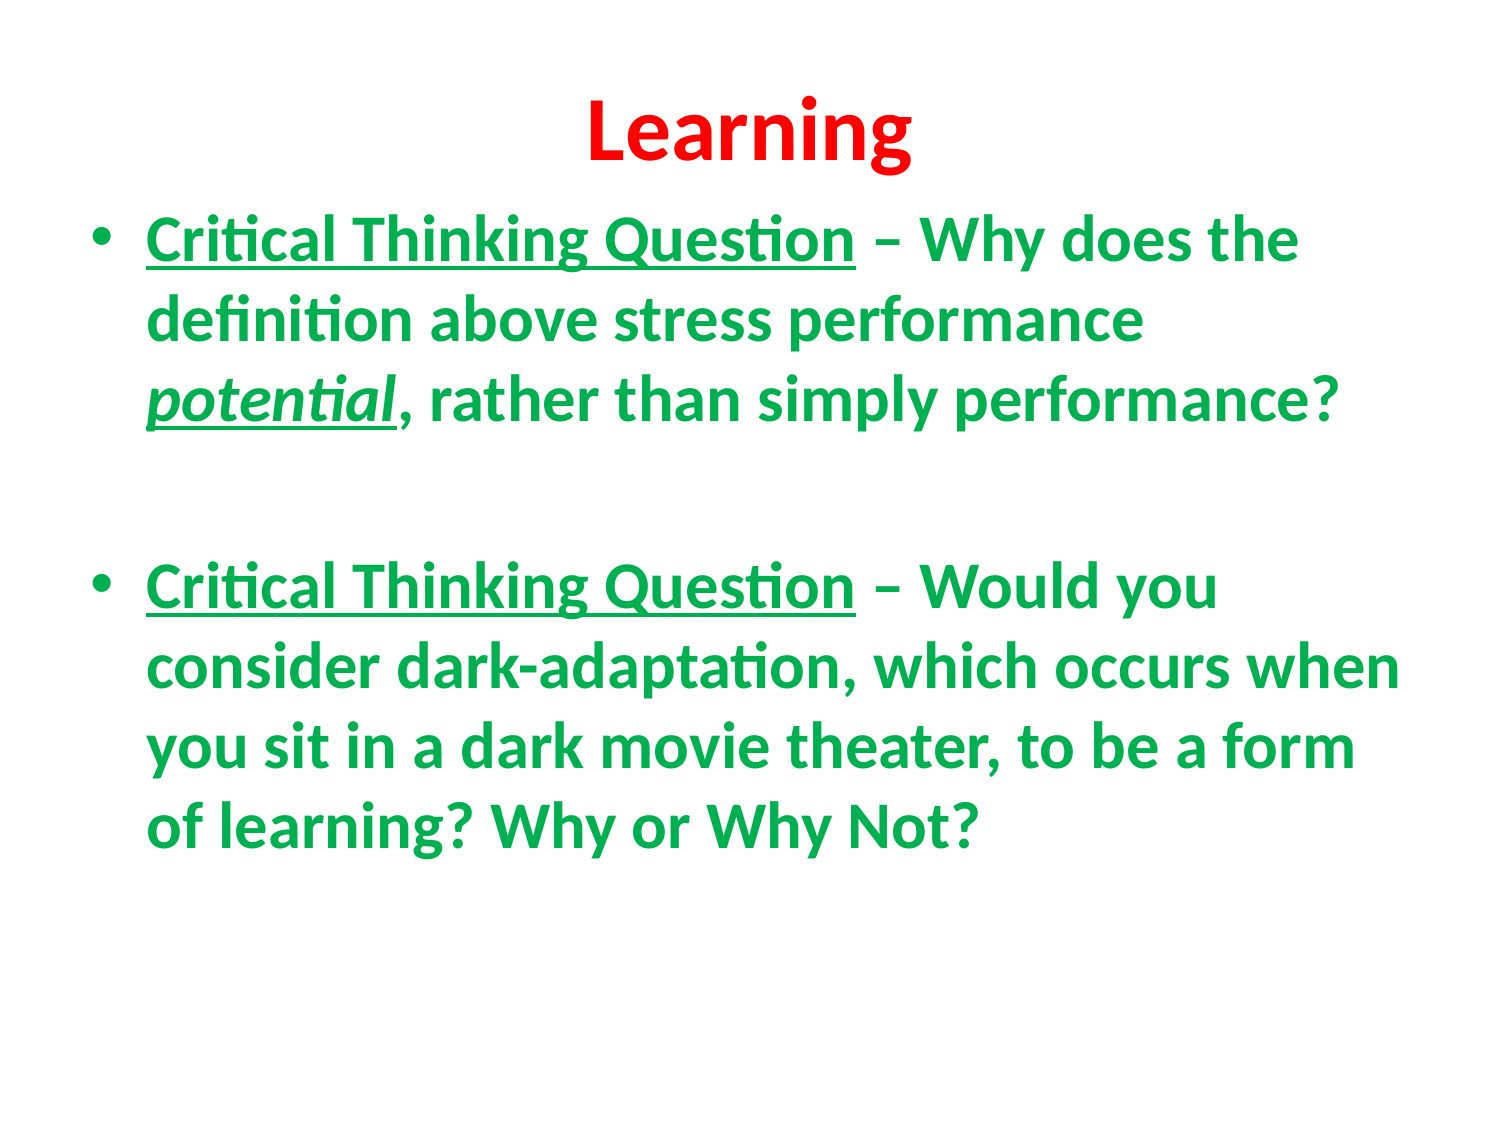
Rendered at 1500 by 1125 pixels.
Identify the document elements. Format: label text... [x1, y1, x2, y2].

list Critical Thinking Question – Why does the definition above stress performance potential, rather than simply performance? Critical Thinking Question – Would you consider dark-adaptation, which occurs when you sit in a dark movie theater, to be a form of learning? Why or Why Not? [75, 187, 1425, 1050]
title Learning [75, 59, 1425, 187]
